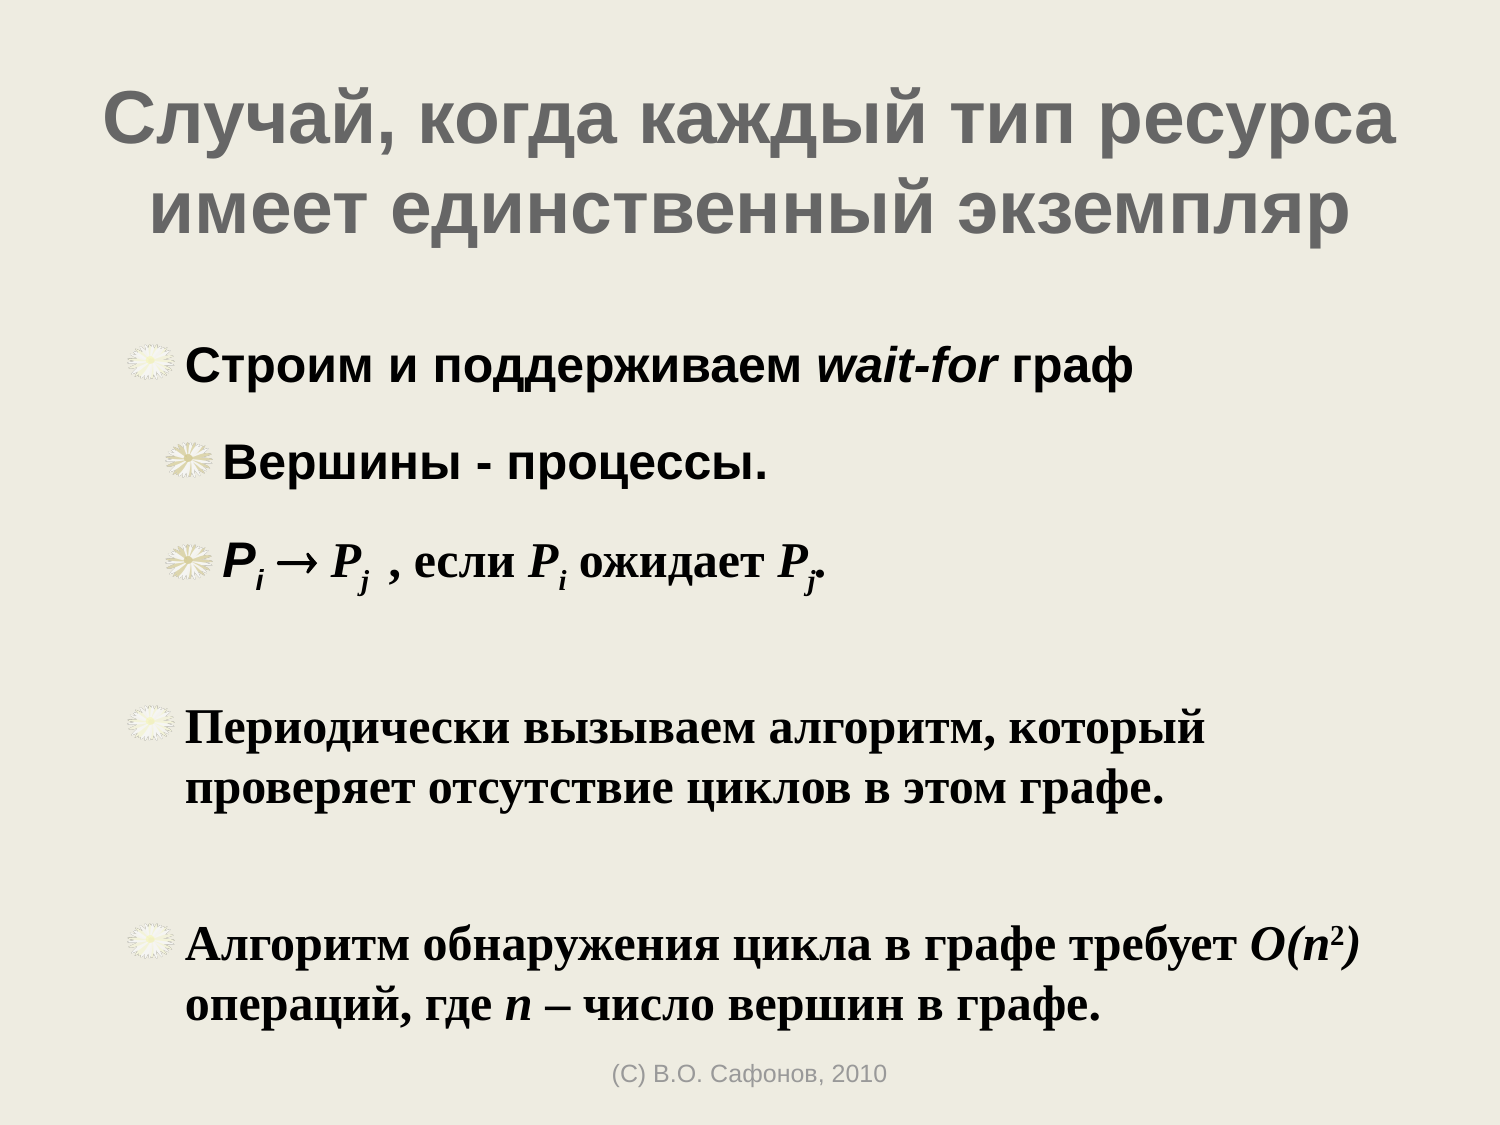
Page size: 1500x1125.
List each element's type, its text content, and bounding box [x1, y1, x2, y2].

picture [165, 442, 213, 478]
picture [127, 705, 175, 741]
picture [127, 344, 175, 380]
list Строим и поддерживаем wait-for граф Вершины - процессы. Pi  Pj , если Pi ожидает Pj. Периодически вызываем алгоритм, который проверяет отсутствие циклов в этом графе. Алгоритм обнаружения цикла в графе требует O(n2) операций, где n – число вершин в графе. [112, 324, 1400, 1050]
title Случай, когда каждый тип ресурса имеет единственный экземпляр [74, 49, 1426, 268]
picture [165, 544, 213, 580]
footer (C) В.О. Сафонов, 2010 [512, 1050, 988, 1103]
picture [127, 923, 175, 959]
